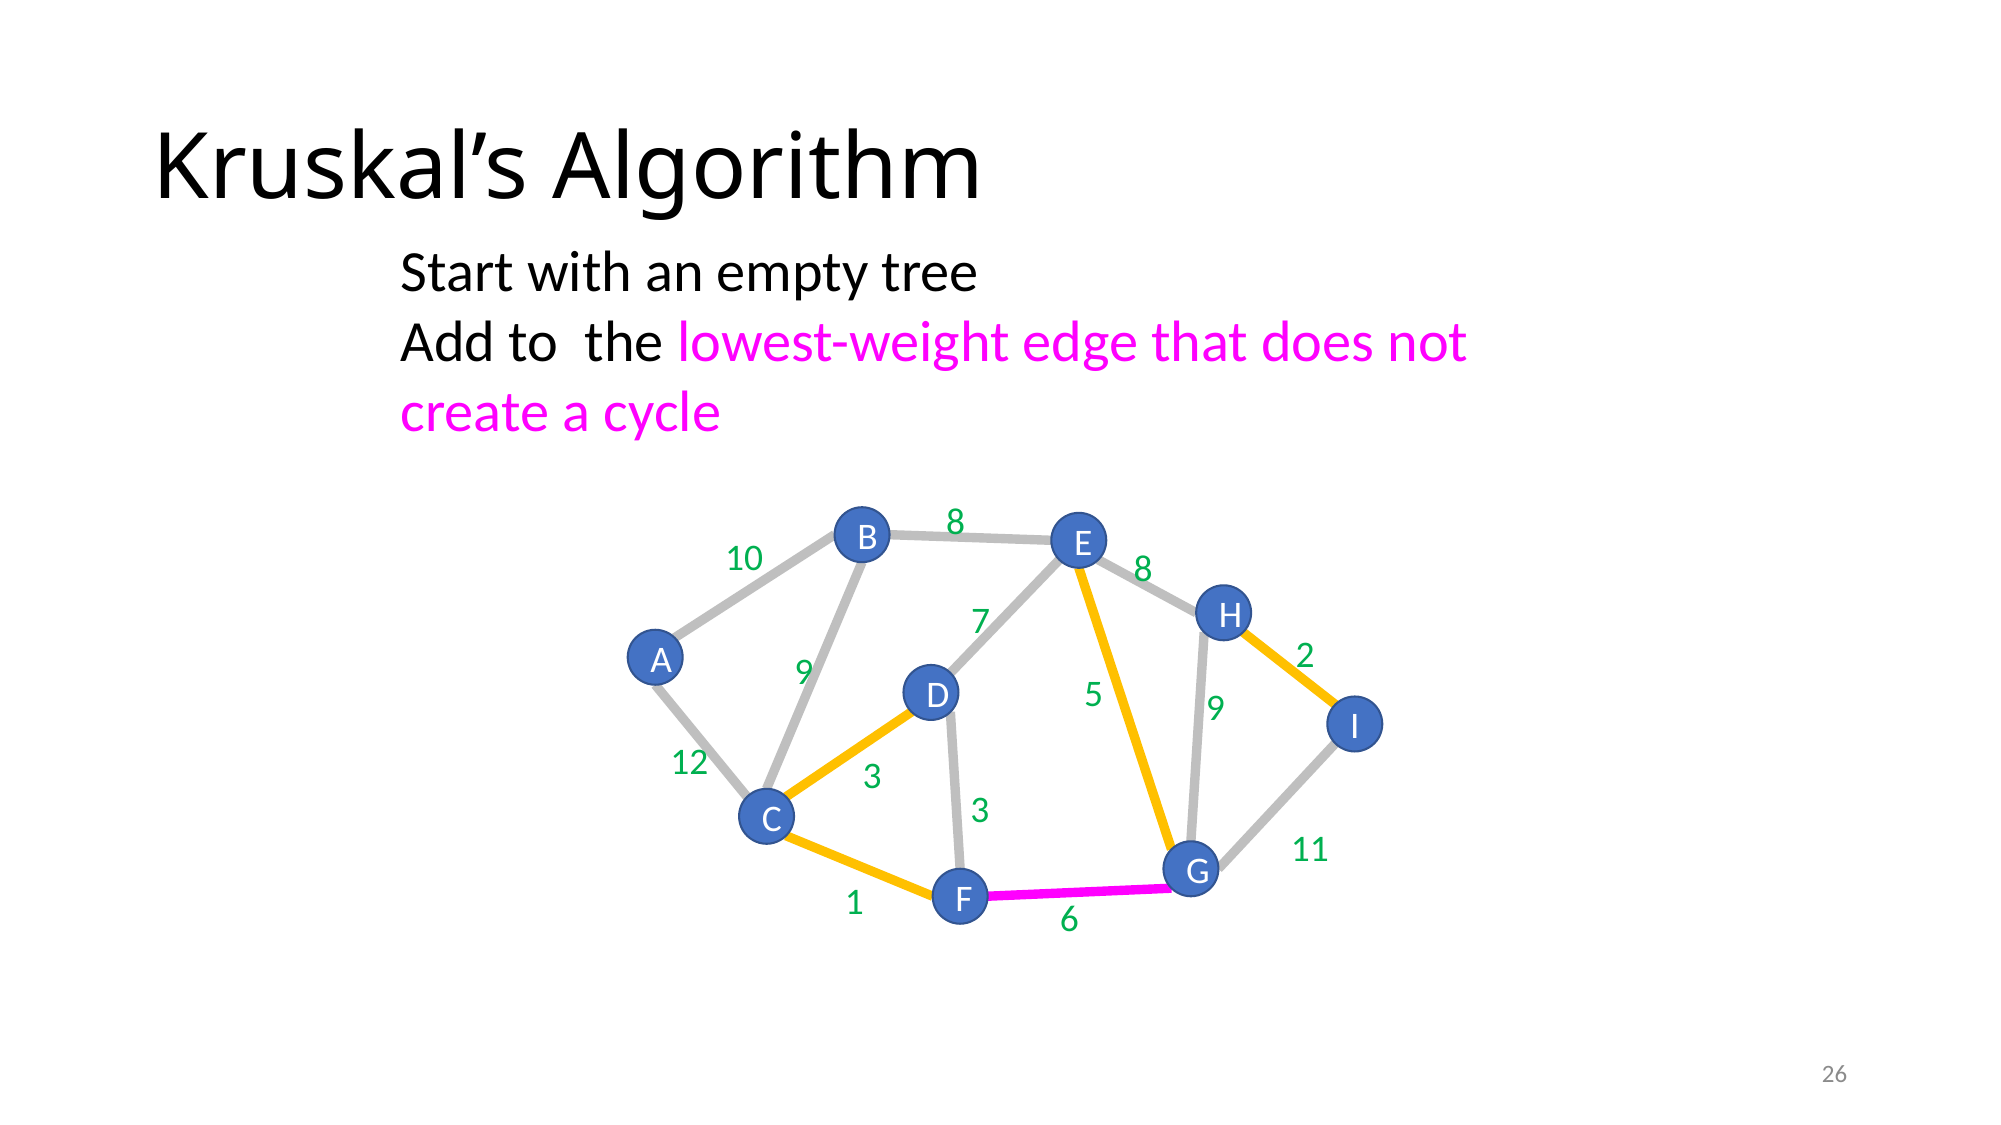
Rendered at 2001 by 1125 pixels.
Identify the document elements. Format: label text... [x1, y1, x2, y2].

slide_number 26 [1412, 1042, 1863, 1103]
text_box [627, 490, 1383, 948]
title Kruskal’s Algorithm [137, 59, 1863, 278]
